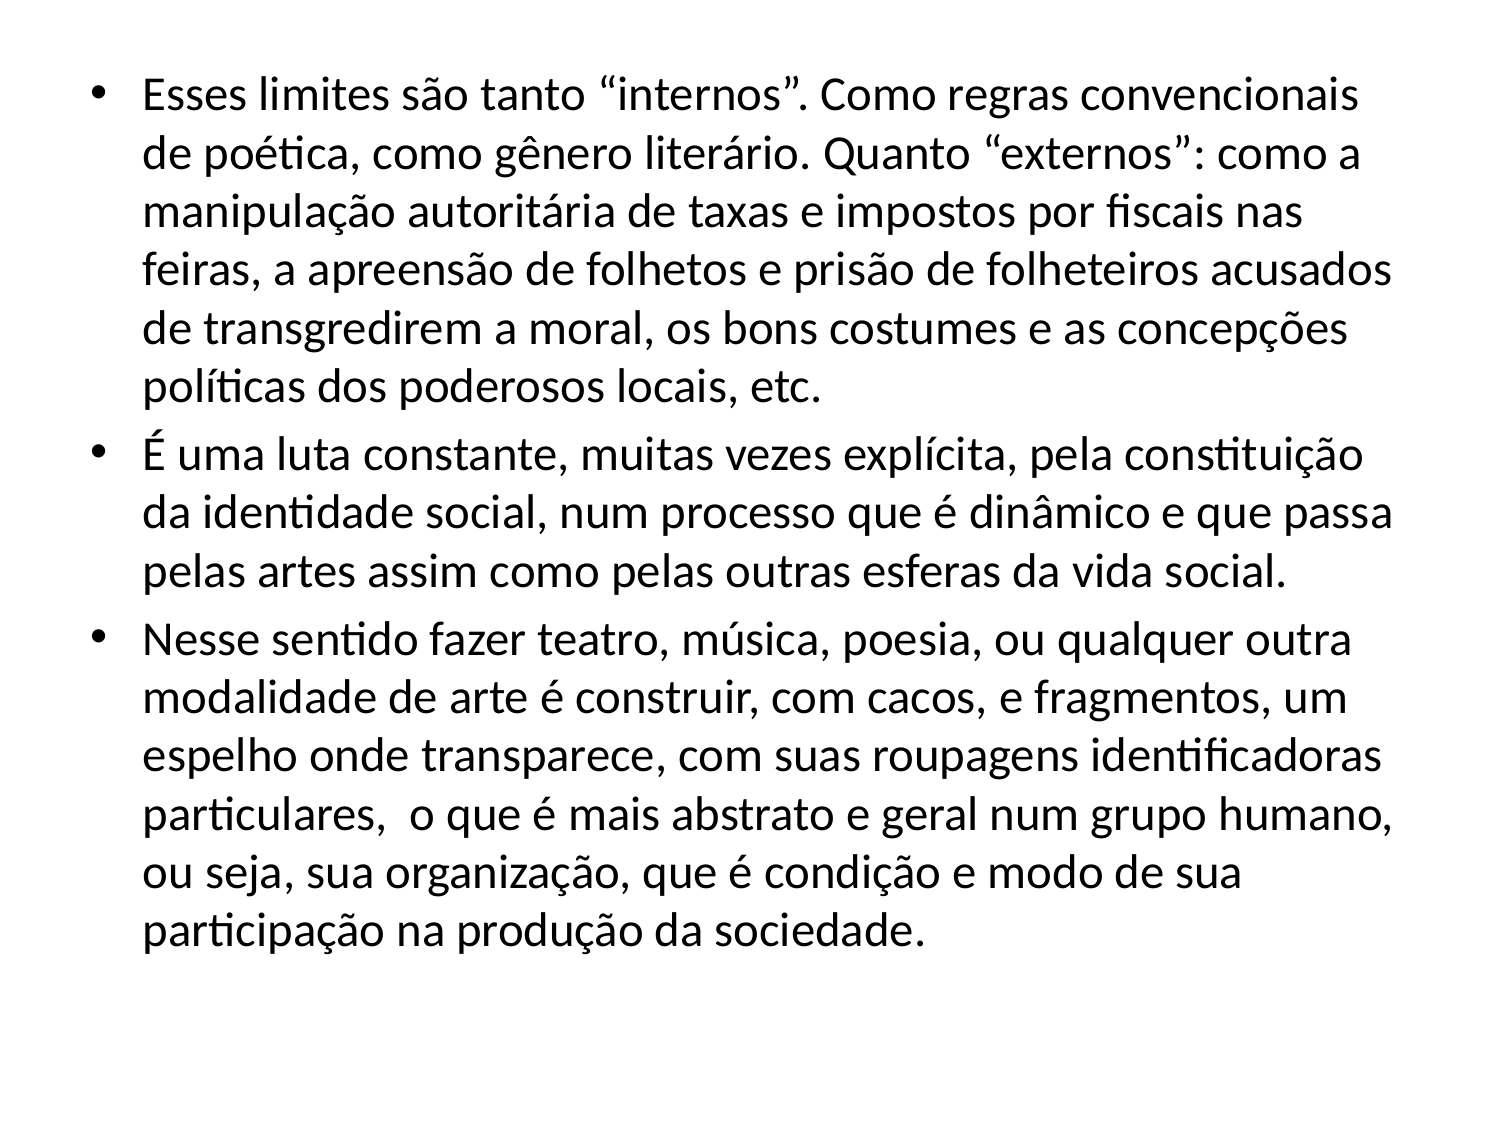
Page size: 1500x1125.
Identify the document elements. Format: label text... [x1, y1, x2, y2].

list Esses limites são tanto “internos”. Como regras convencionais de poética, como gênero literário. Quanto “externos”: como a manipulação autoritária de taxas e impostos por fiscais nas feiras, a apreensão de folhetos e prisão de folheteiros acusados de transgredirem a moral, os bons costumes e as concepções políticas dos poderosos locais, etc. É uma luta constante, muitas vezes explícita, pela constituição da identidade social, num processo que é dinâmico e que passa pelas artes assim como pelas outras esferas da vida social. Nesse sentido fazer teatro, música, poesia, ou qualquer outra modalidade de arte é construir, com cacos, e fragmentos, um espelho onde transparece, com suas roupagens identificadoras particulares, o que é mais abstrato e geral num grupo humano, ou seja, sua organização, que é condição e modo de sua participação na produção da sociedade. [75, 54, 1425, 1005]
